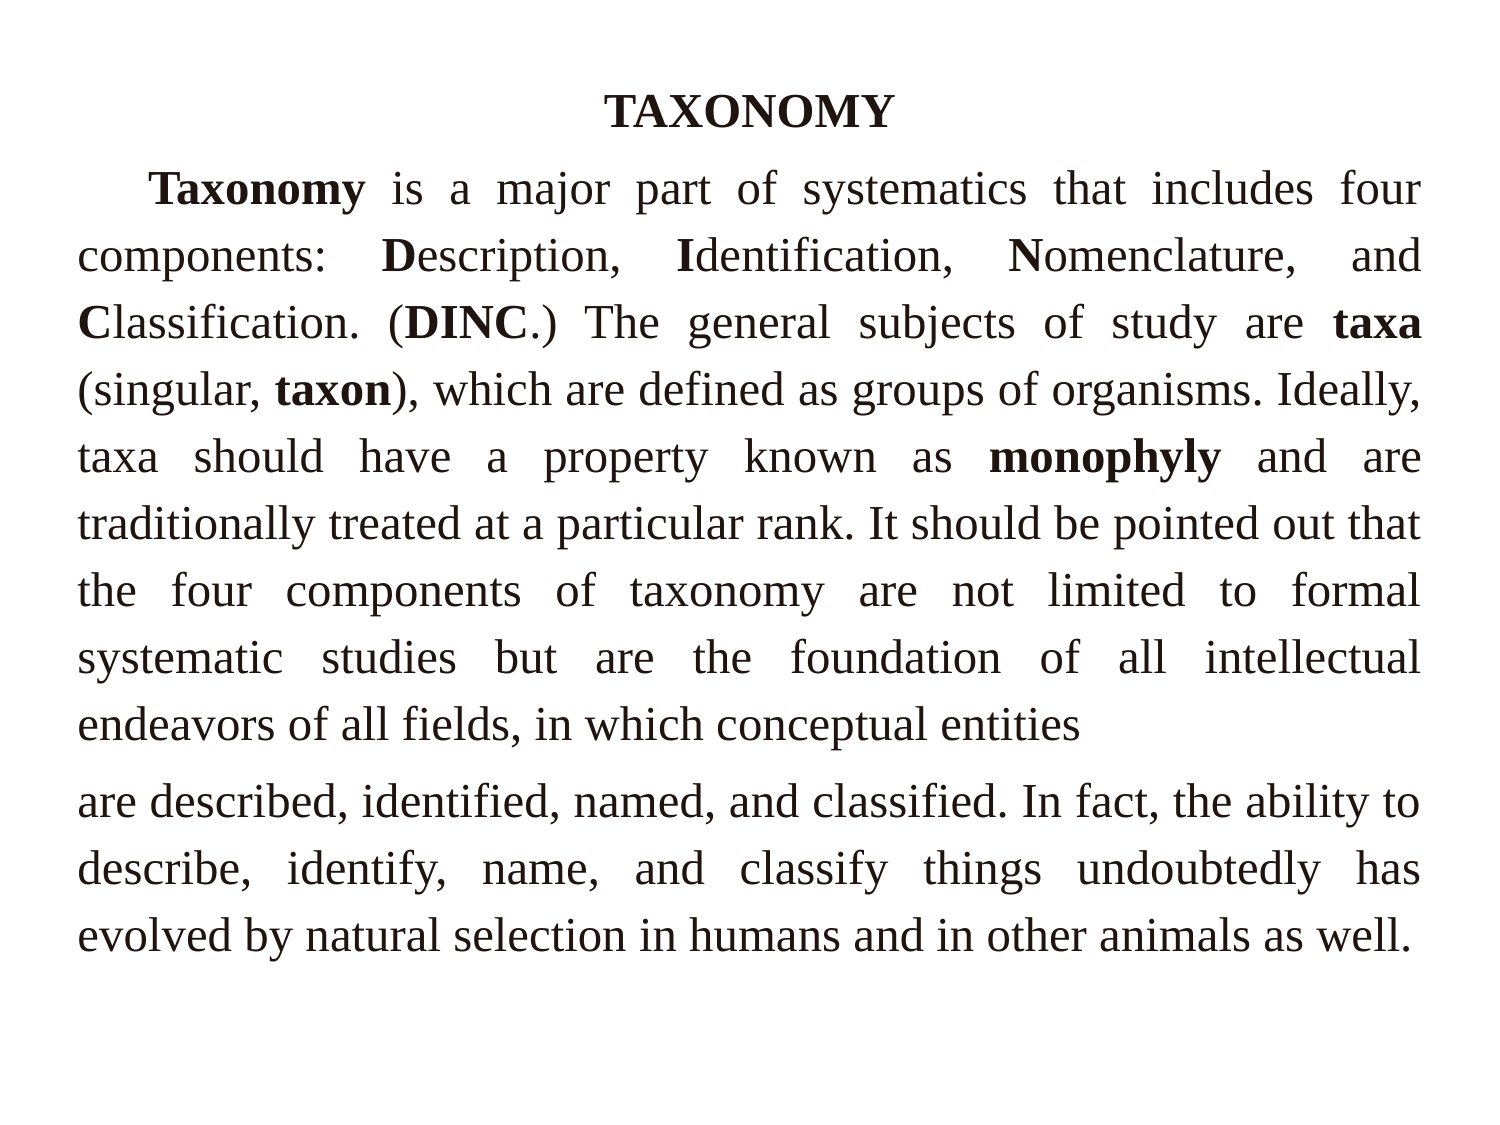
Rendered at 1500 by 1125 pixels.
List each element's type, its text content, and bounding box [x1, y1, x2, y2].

subtitle TAXONOMY Taxonomy is a major part of systematics that includes four components: Description, Identification, Nomenclature, and Classification. (DINC.) The general subjects of study are taxa (singular, taxon), which are defined as groups of organisms. Ideally, taxa should have a property known as monophyly and are traditionally treated at a particular rank. It should be pointed out that the four components of taxonomy are not limited to formal systematic studies but are the foundation of all intellectual endeavors of all fields, in which conceptual entities are described, identified, named, and classified. In fact, the ability to describe, identify, name, and classify things undoubtedly has evolved by natural selection in humans and in other animals as well. [62, 62, 1438, 975]
